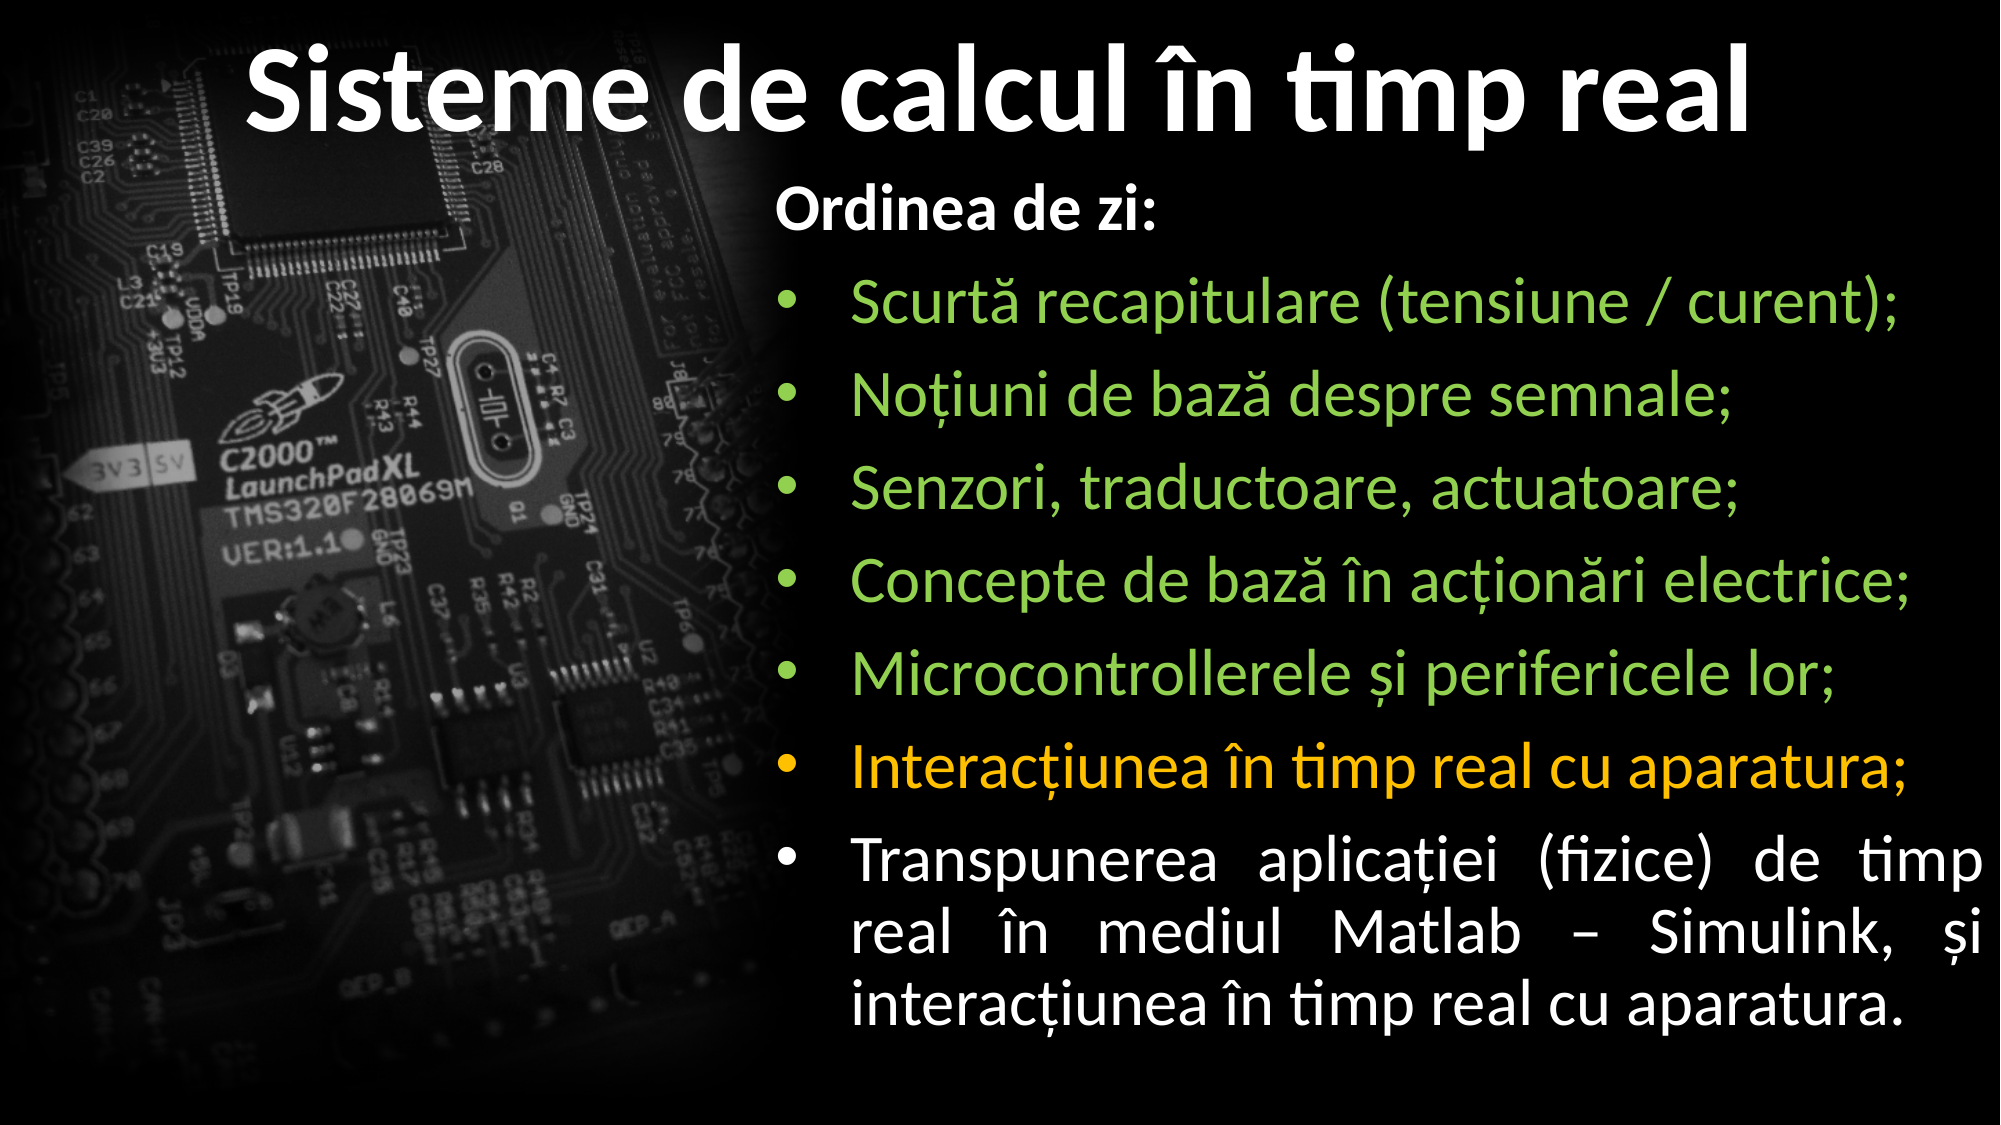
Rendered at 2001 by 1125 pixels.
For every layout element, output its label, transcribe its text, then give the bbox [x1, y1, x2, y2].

picture [0, 0, 813, 1125]
subtitle Ordinea de zi: Scurtă recapitulare (tensiune / curent); Noțiuni de bază despre semnale; Senzori, traductoare, actuatoare; Concepte de bază în acționări electrice; Microcontrollerele și perifericele lor; Interacțiunea în timp real cu aparatura; Transpunerea aplicației (fizice) de timp real în mediul Matlab – Simulink, și interacțiunea în timp real cu aparatura. [813, 165, 2000, 1125]
title Sisteme de calcul în timp real [813, 0, 2000, 165]
